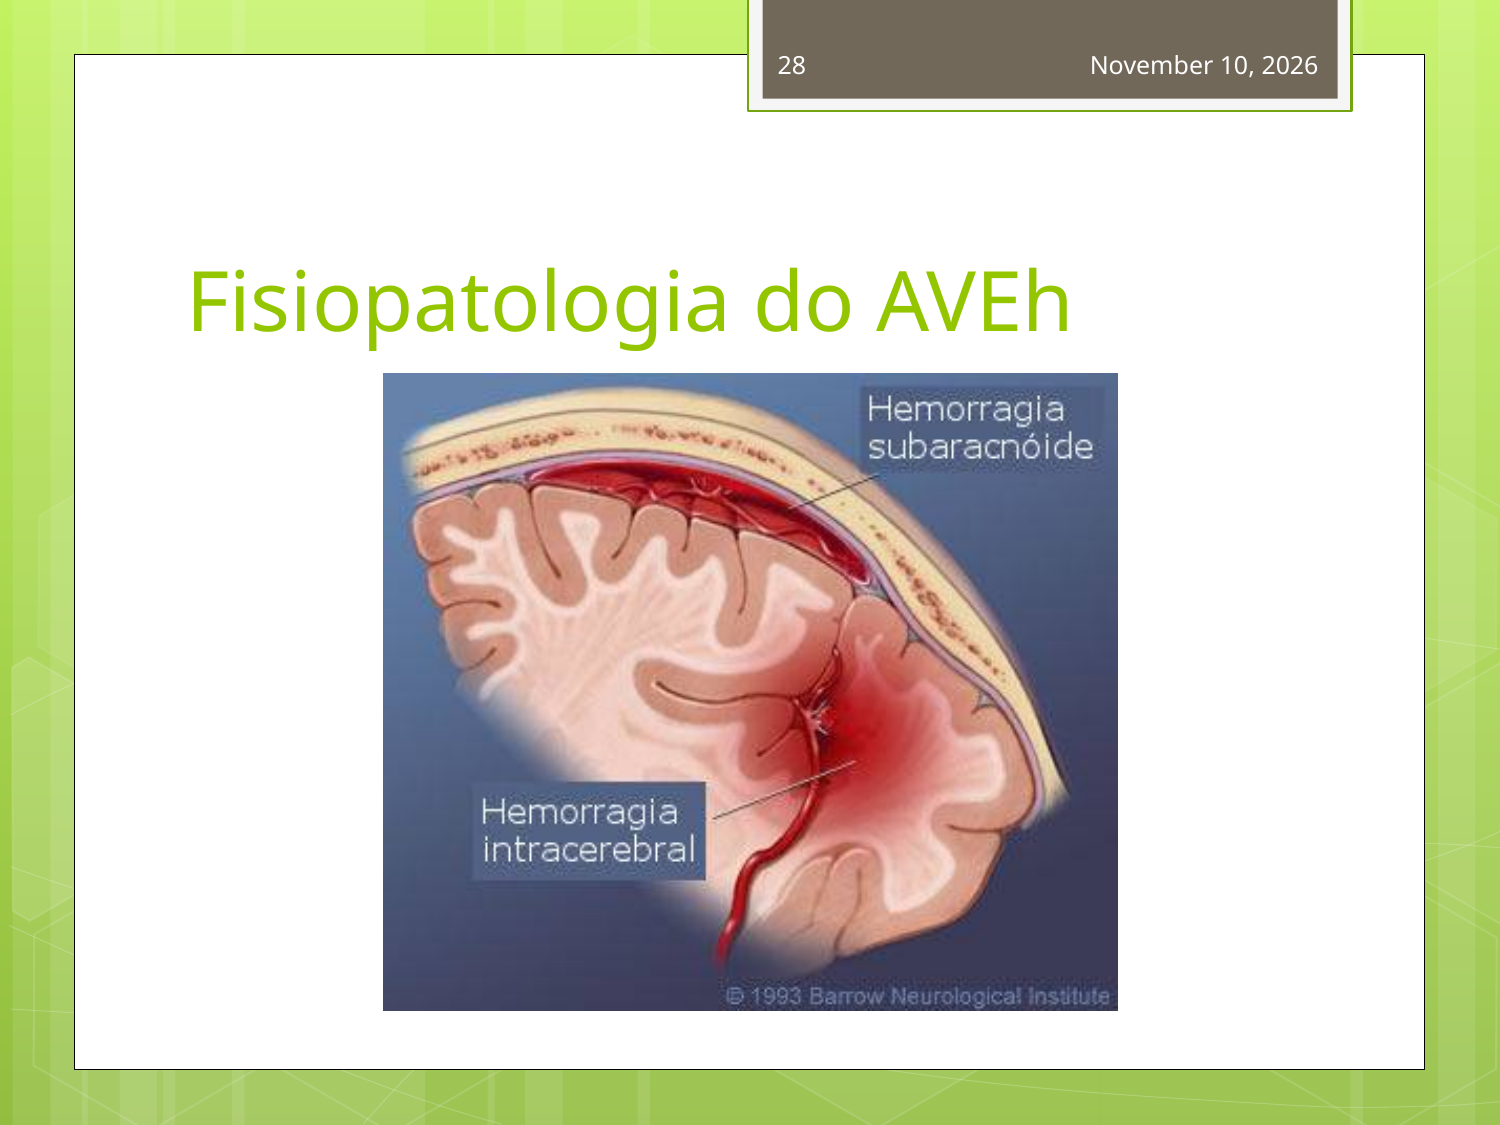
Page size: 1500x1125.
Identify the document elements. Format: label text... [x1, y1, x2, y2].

title Fisiopatologia do AVEh [171, 168, 1324, 357]
slide_number 28 [762, 36, 982, 97]
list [383, 373, 1118, 1011]
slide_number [983, 36, 1334, 97]
